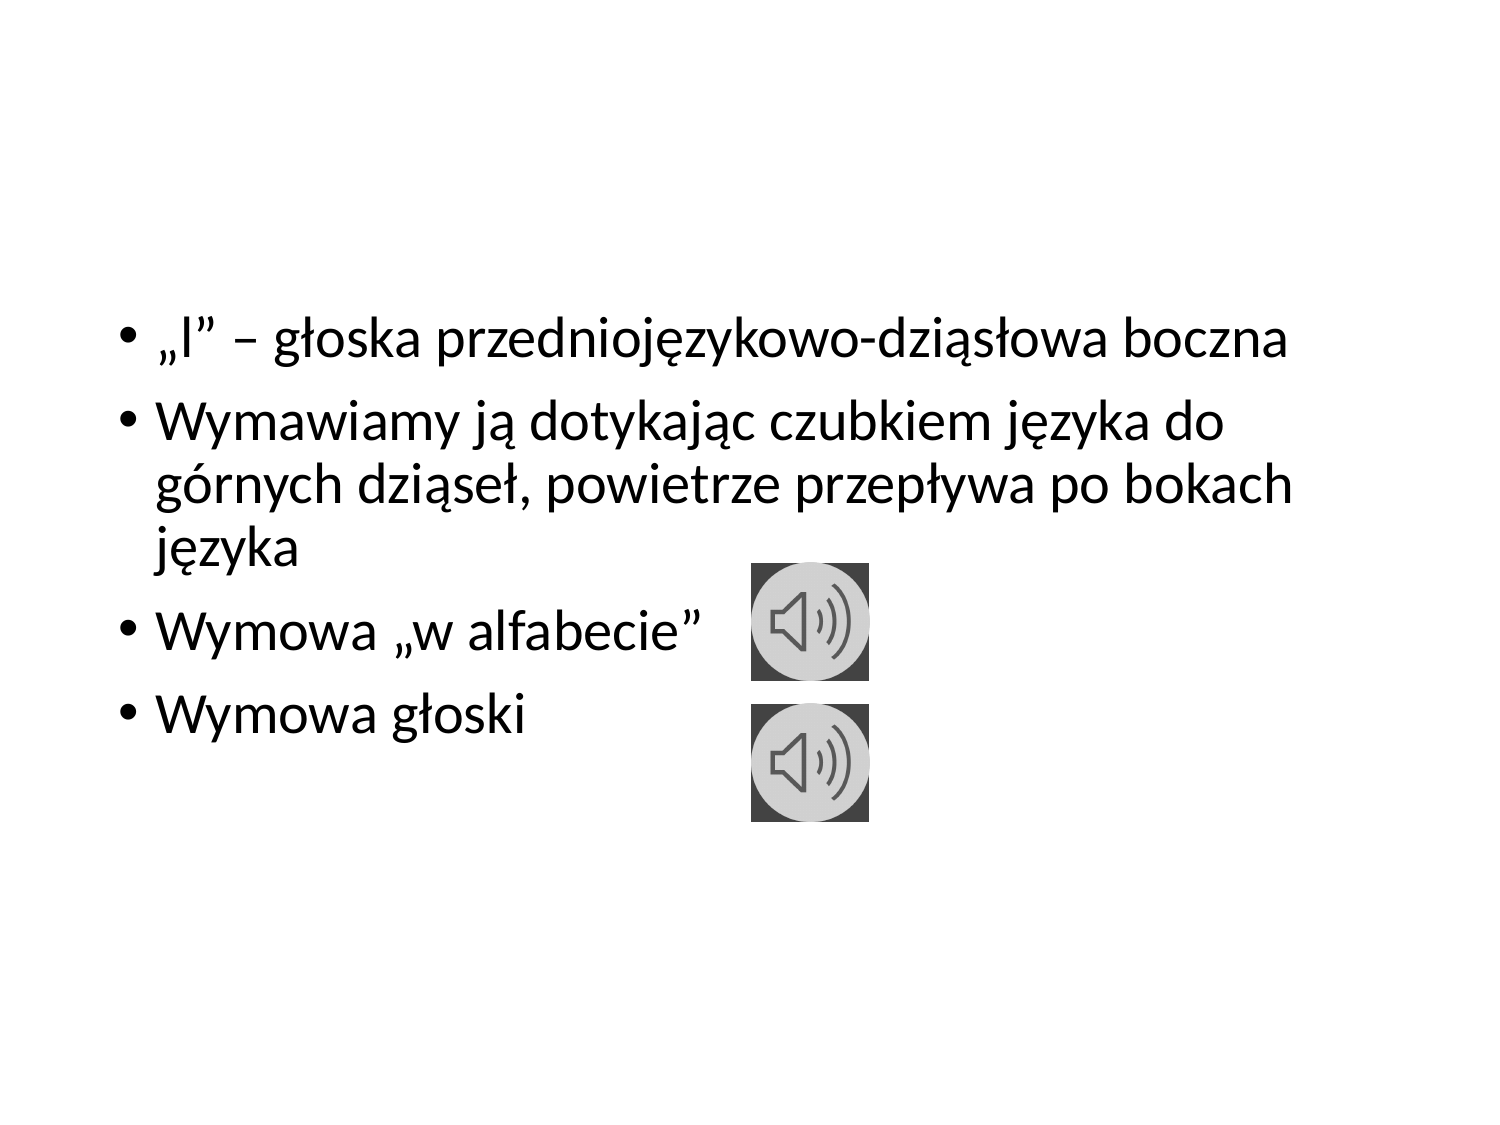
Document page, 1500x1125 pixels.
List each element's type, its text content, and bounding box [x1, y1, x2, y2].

list „l” – głoska przedniojęzykowo-dziąsłowa boczna Wymawiamy ją dotykając czubkiem języka do górnych dziąseł, powietrze przepływa po bokach języka Wymowa „w alfabecie” Wymowa głoski [103, 299, 1397, 1014]
picture [750, 702, 871, 823]
picture [750, 562, 871, 682]
